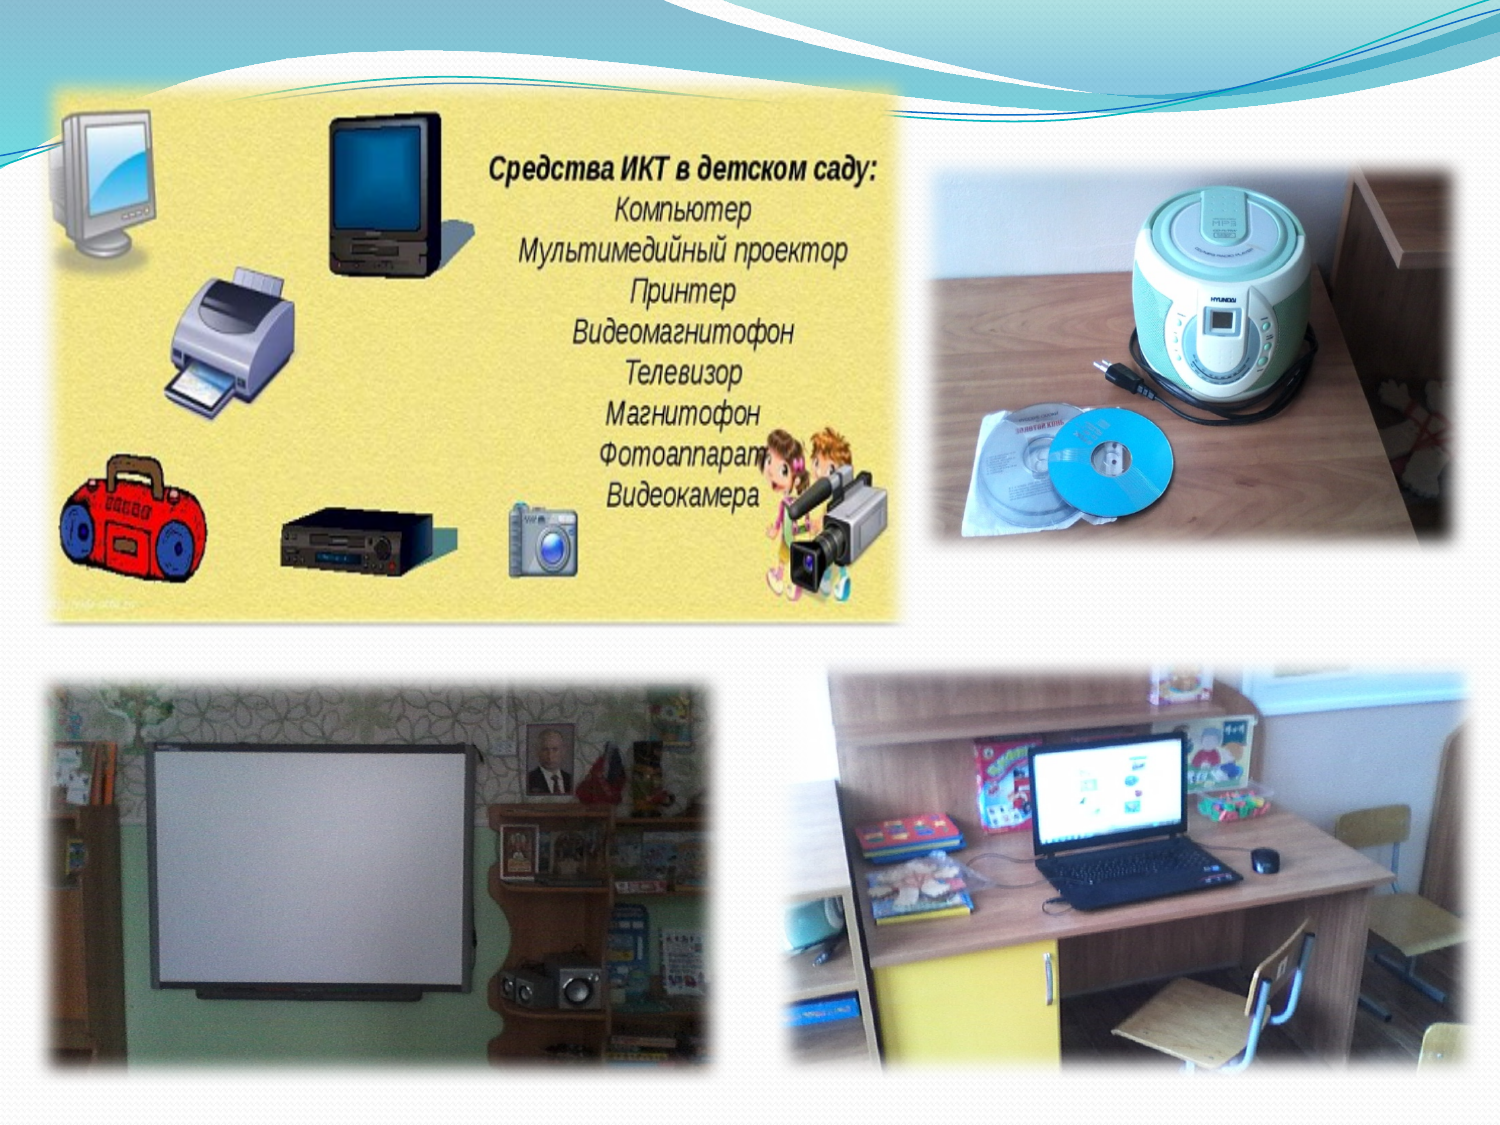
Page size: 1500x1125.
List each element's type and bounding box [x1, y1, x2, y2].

picture [30, 667, 727, 1086]
picture [34, 70, 1470, 648]
picture [773, 656, 1481, 1081]
